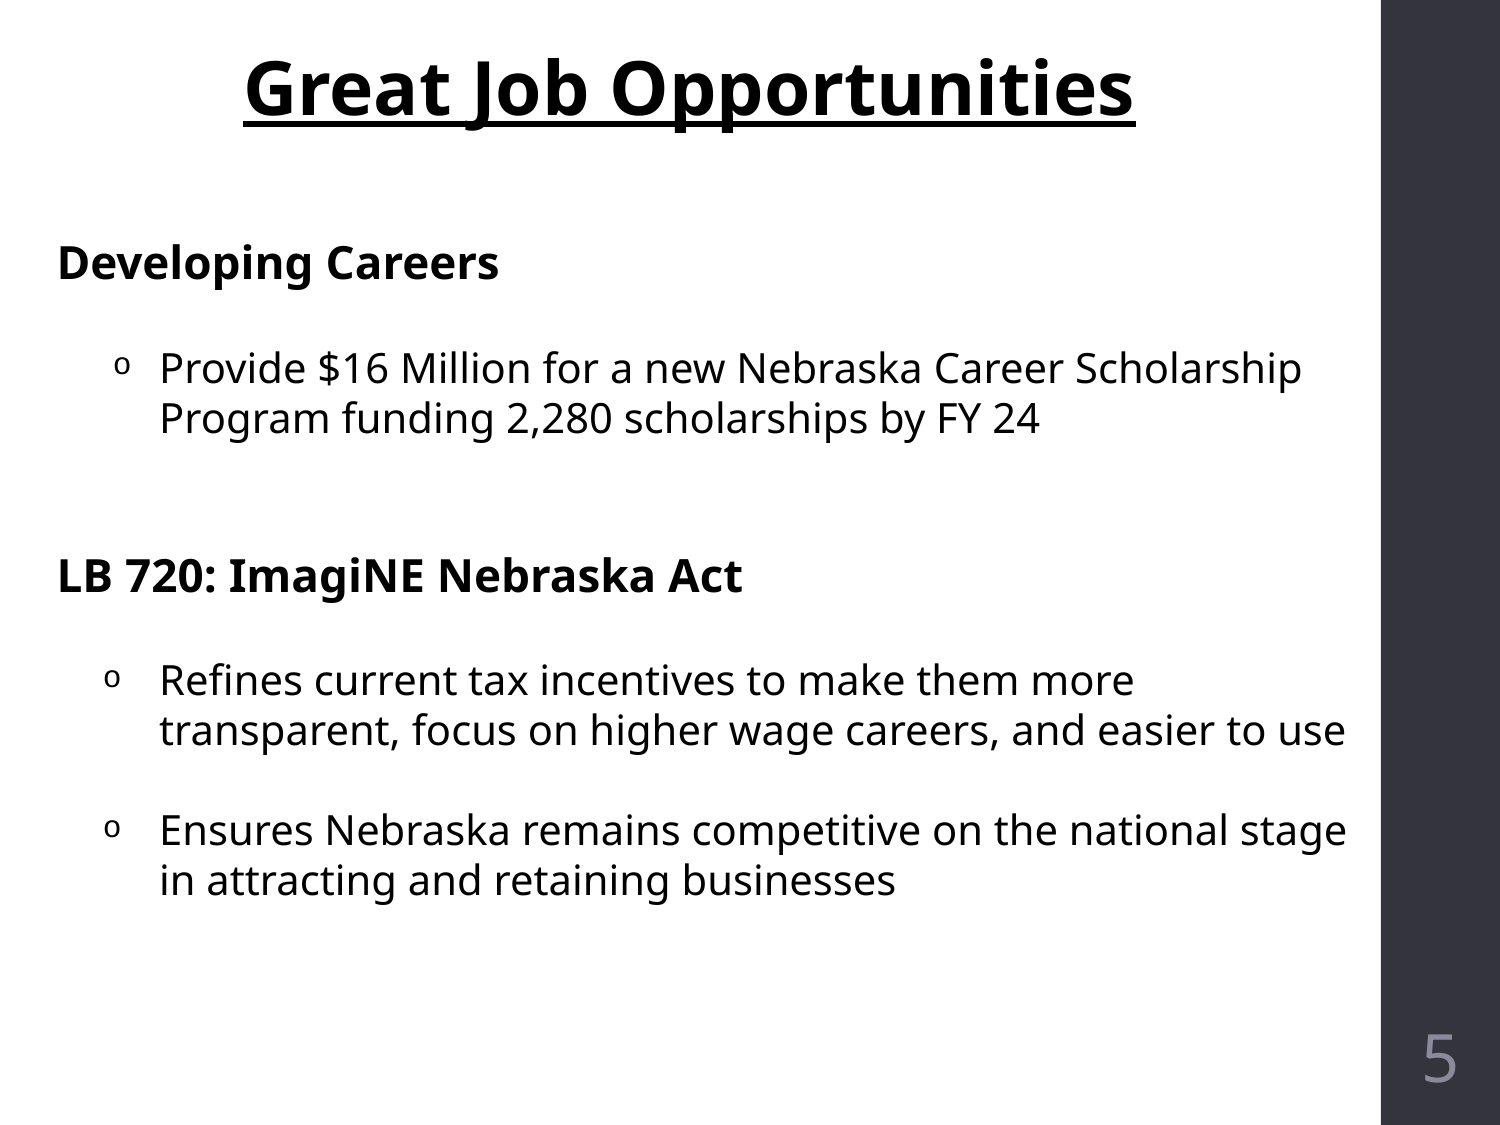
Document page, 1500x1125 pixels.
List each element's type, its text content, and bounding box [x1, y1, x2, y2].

text_box Developing Careers Provide $16 Million for a new Nebraska Career Scholarship Program funding 2,280 scholarships by FY 24 LB 720: ImagiNE Nebraska Act Refines current tax incentives to make them more transparent, focus on higher wage careers, and easier to use Ensures Nebraska remains competitive on the national stage in attracting and retaining businesses [13, 226, 1367, 1059]
slide_number 5 [1384, 1012, 1498, 1110]
text_box Great Job Opportunities [228, 33, 1151, 138]
